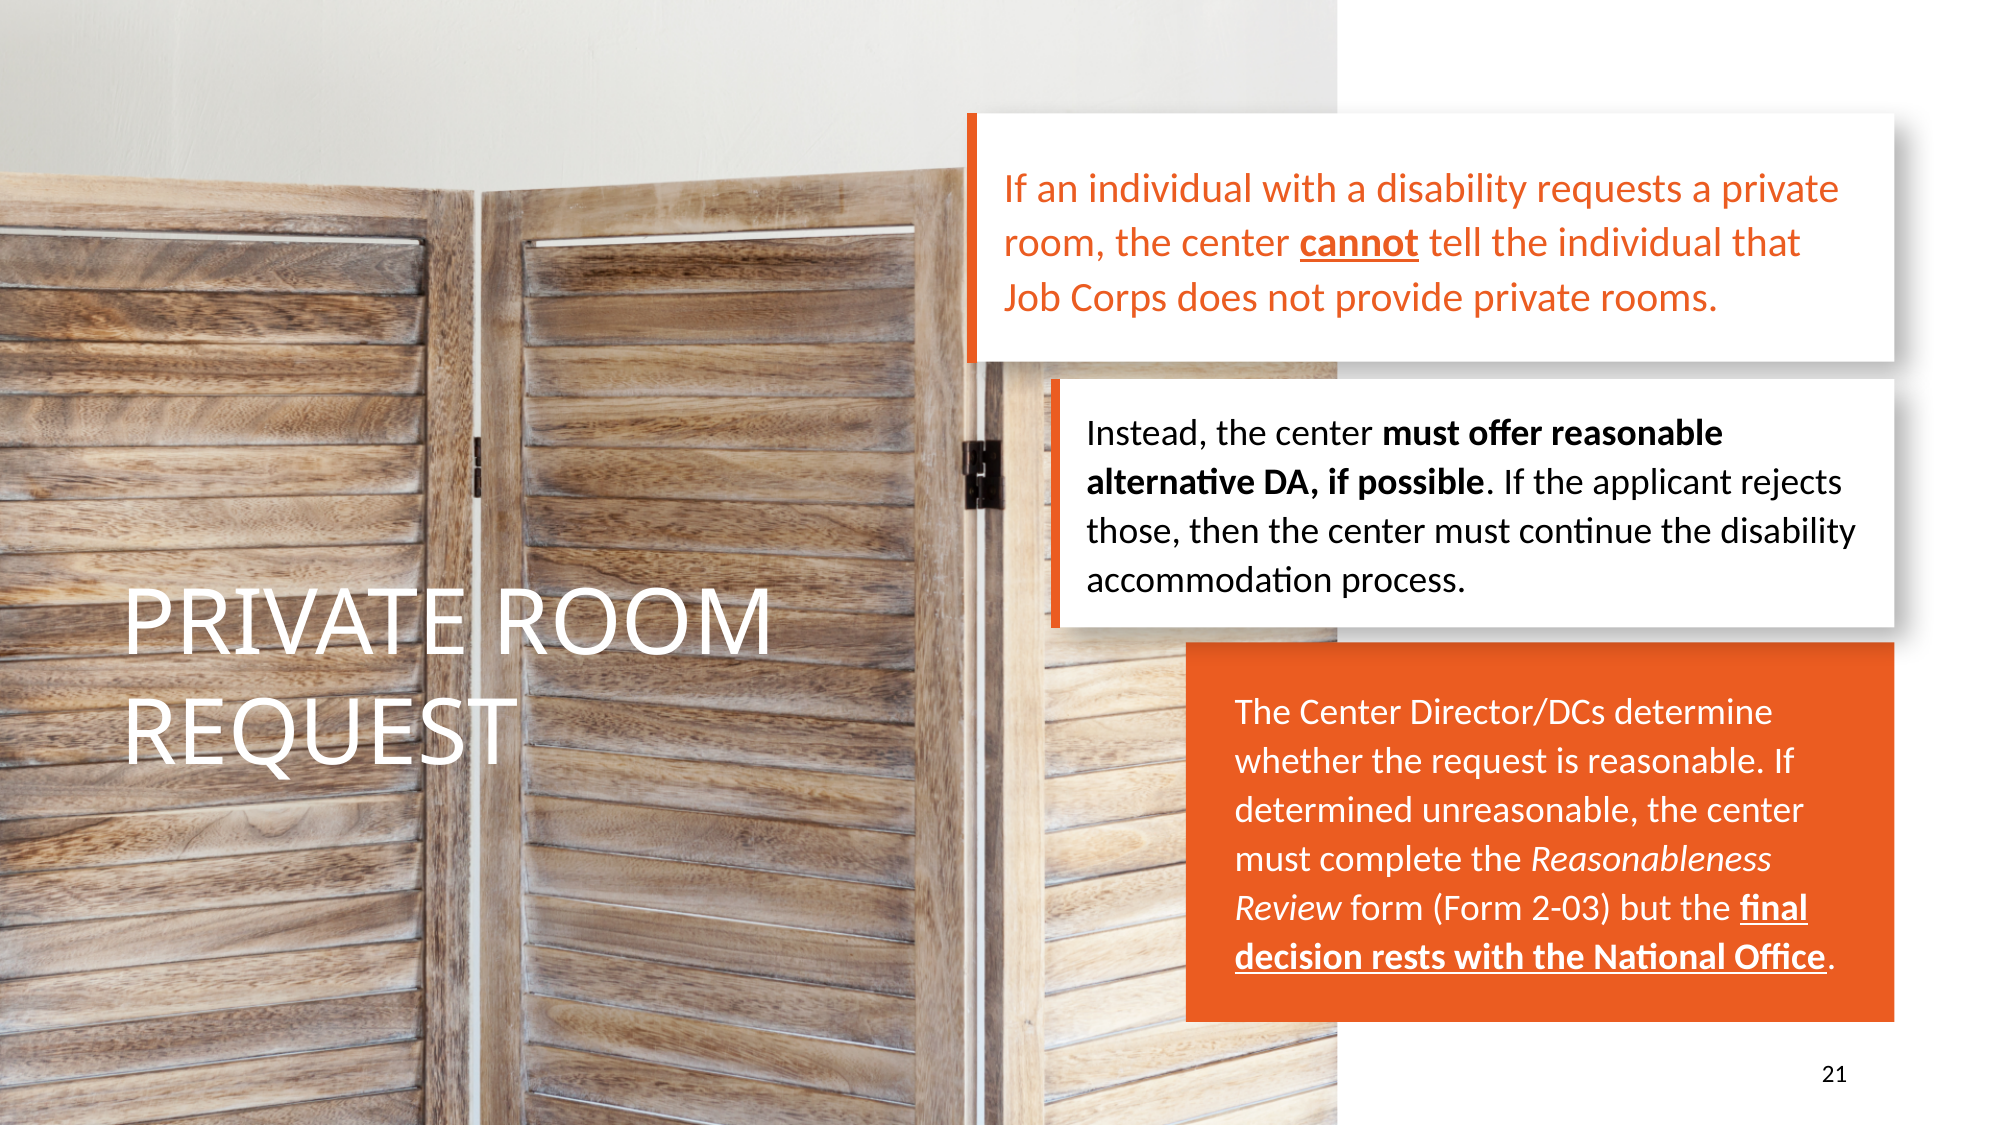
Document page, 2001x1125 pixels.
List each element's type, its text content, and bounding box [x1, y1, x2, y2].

text_box If an individual with a disability requests a private room, the center cannot tell the individual that Job Corps does not provide private rooms. [1338, 148, 1862, 327]
text_box [1338, 658, 1895, 1022]
text_box Instead, the center must offer reasonable alternative DA, if possible. If the applicant rejects those, then the center must continue the disability accommodation process. [1338, 396, 1877, 608]
text_box [1338, 113, 1895, 362]
text_box 21 [1412, 1042, 1863, 1103]
text_box [1338, 379, 1895, 628]
text_box The Center Director/DCs determine whether the request is reasonable. If determined unreasonable, the center must complete the Reasonableness Review form (Form 2-03) but the final decision rests with the National Office. [1338, 675, 1861, 984]
picture [0, 0, 1338, 1125]
